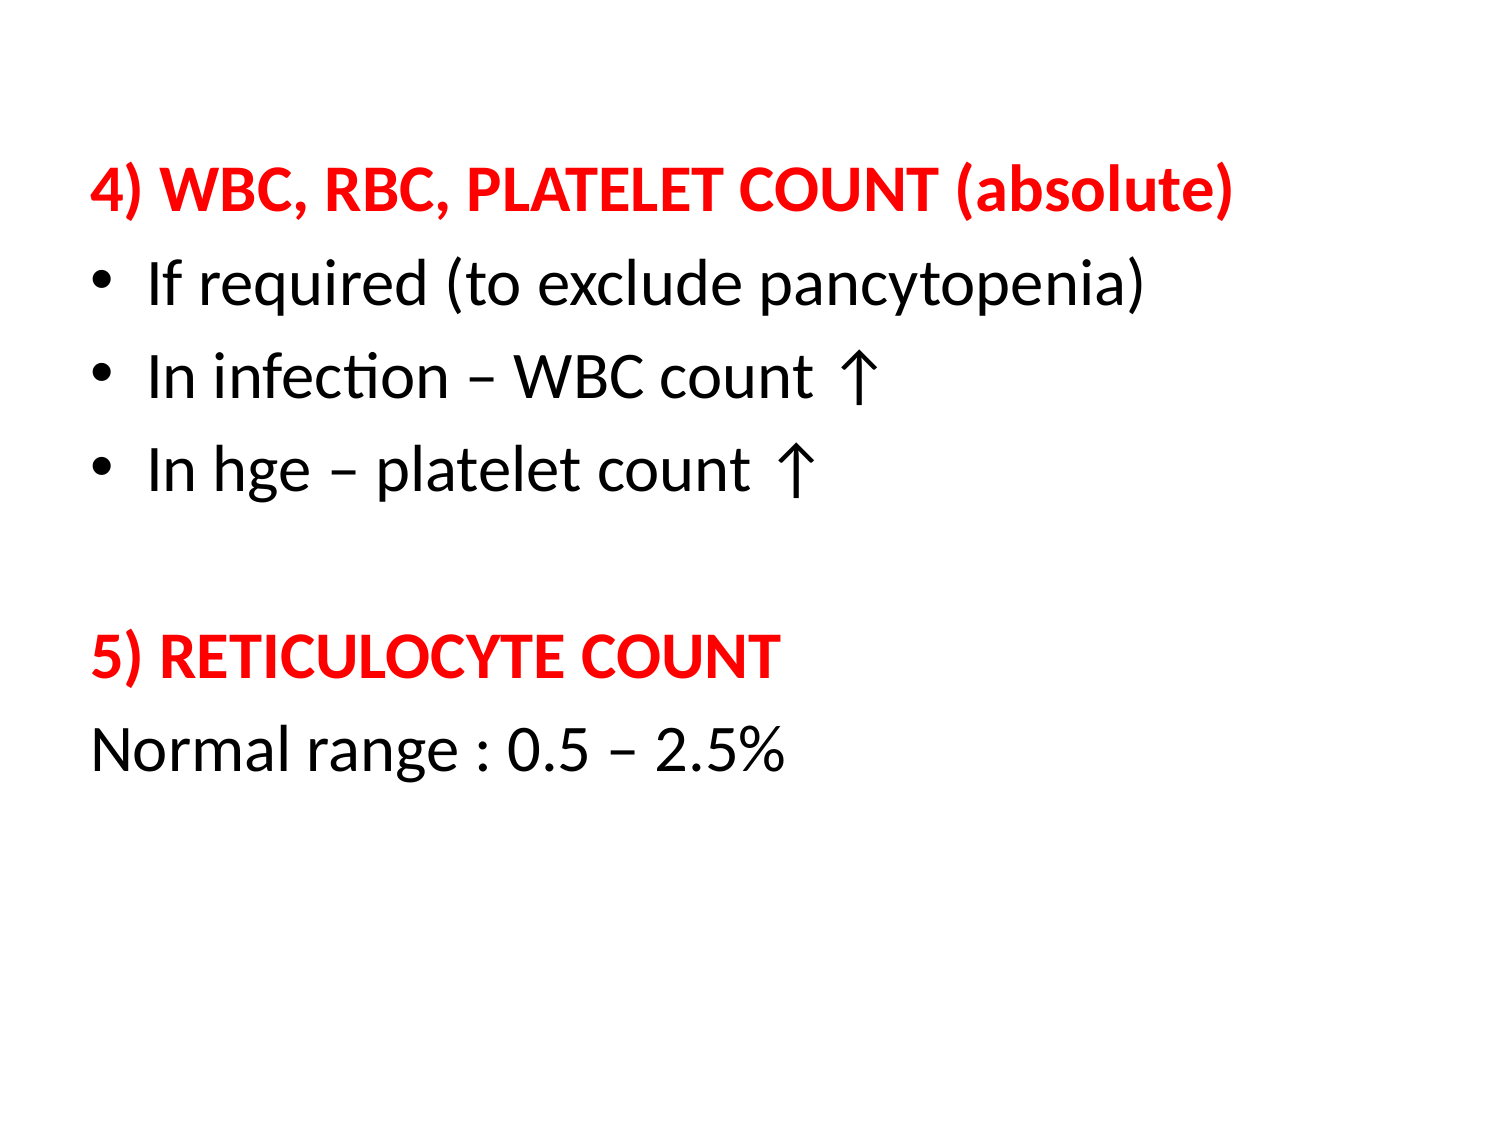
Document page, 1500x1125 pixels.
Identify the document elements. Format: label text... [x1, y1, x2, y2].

list 4) WBC, RBC, PLATELET COUNT (absolute) If required (to exclude pancytopenia) In infection – WBC count ↑ In hge – platelet count ↑ 5) RETICULOCYTE COUNT Normal range : 0.5 – 2.5% [75, 137, 1425, 1005]
